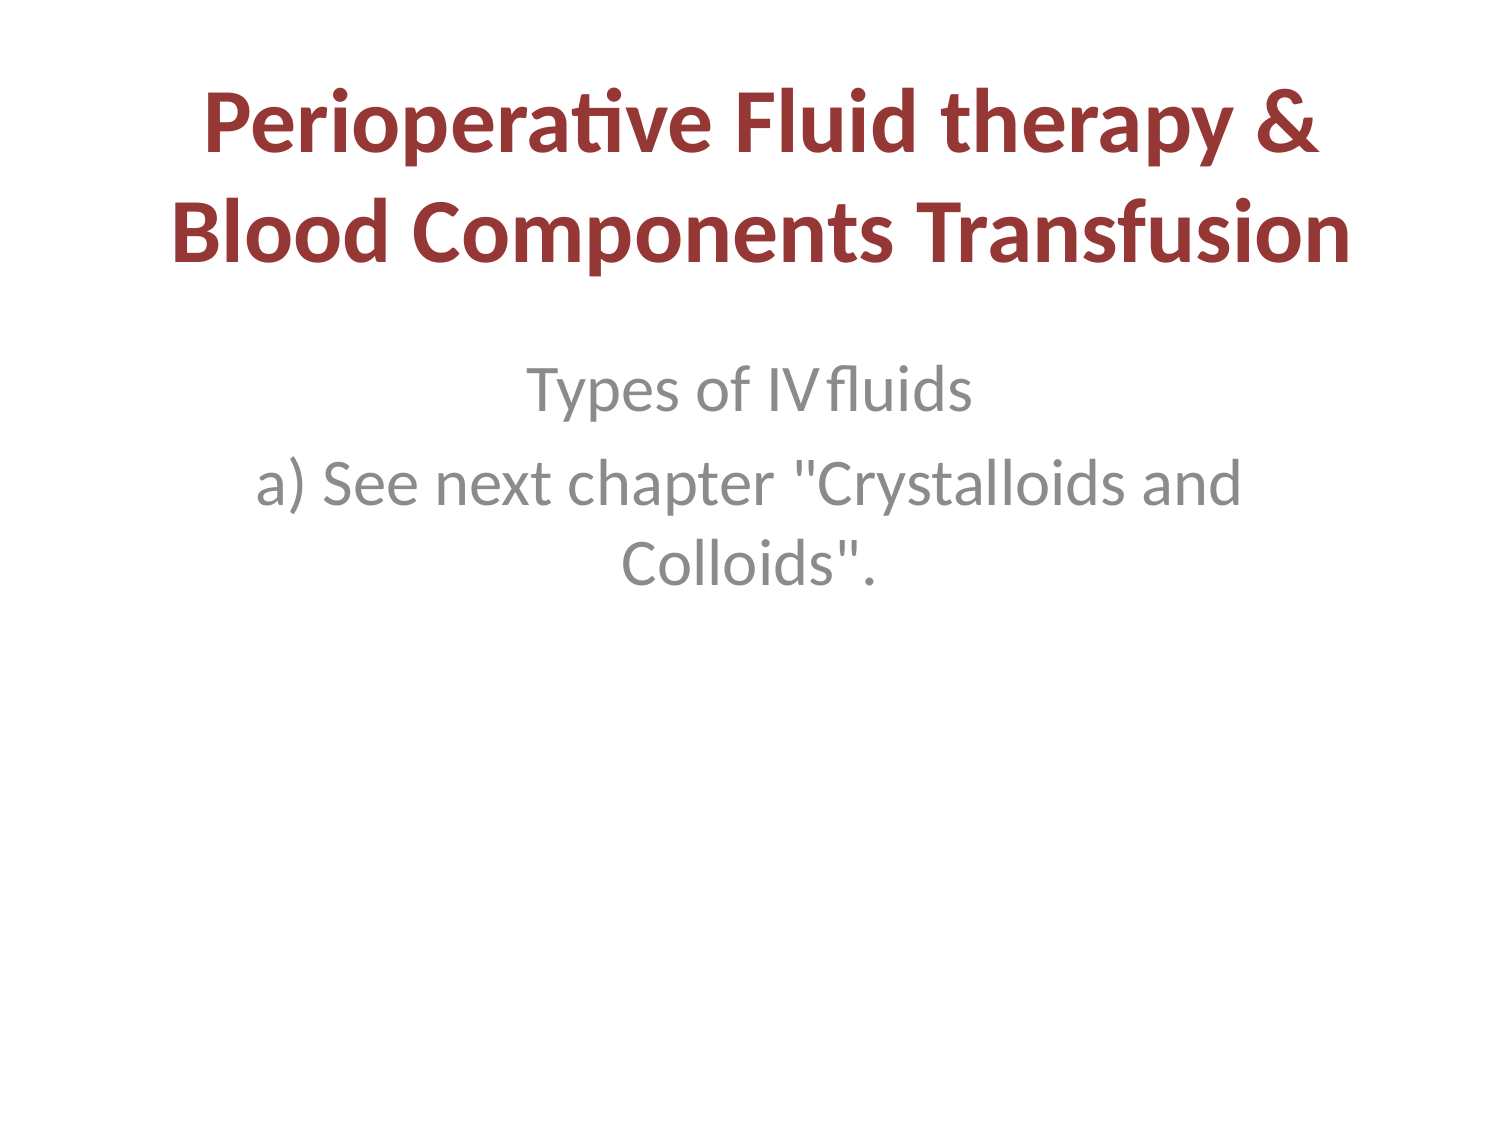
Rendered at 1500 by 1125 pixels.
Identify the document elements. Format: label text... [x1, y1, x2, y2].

title Perioperative Fluid therapy & Blood Components Transfusion [125, 50, 1400, 292]
subtitle Types of IV fluids a) See next chapter "Crystalloids and Colloids". [225, 337, 1275, 1038]
